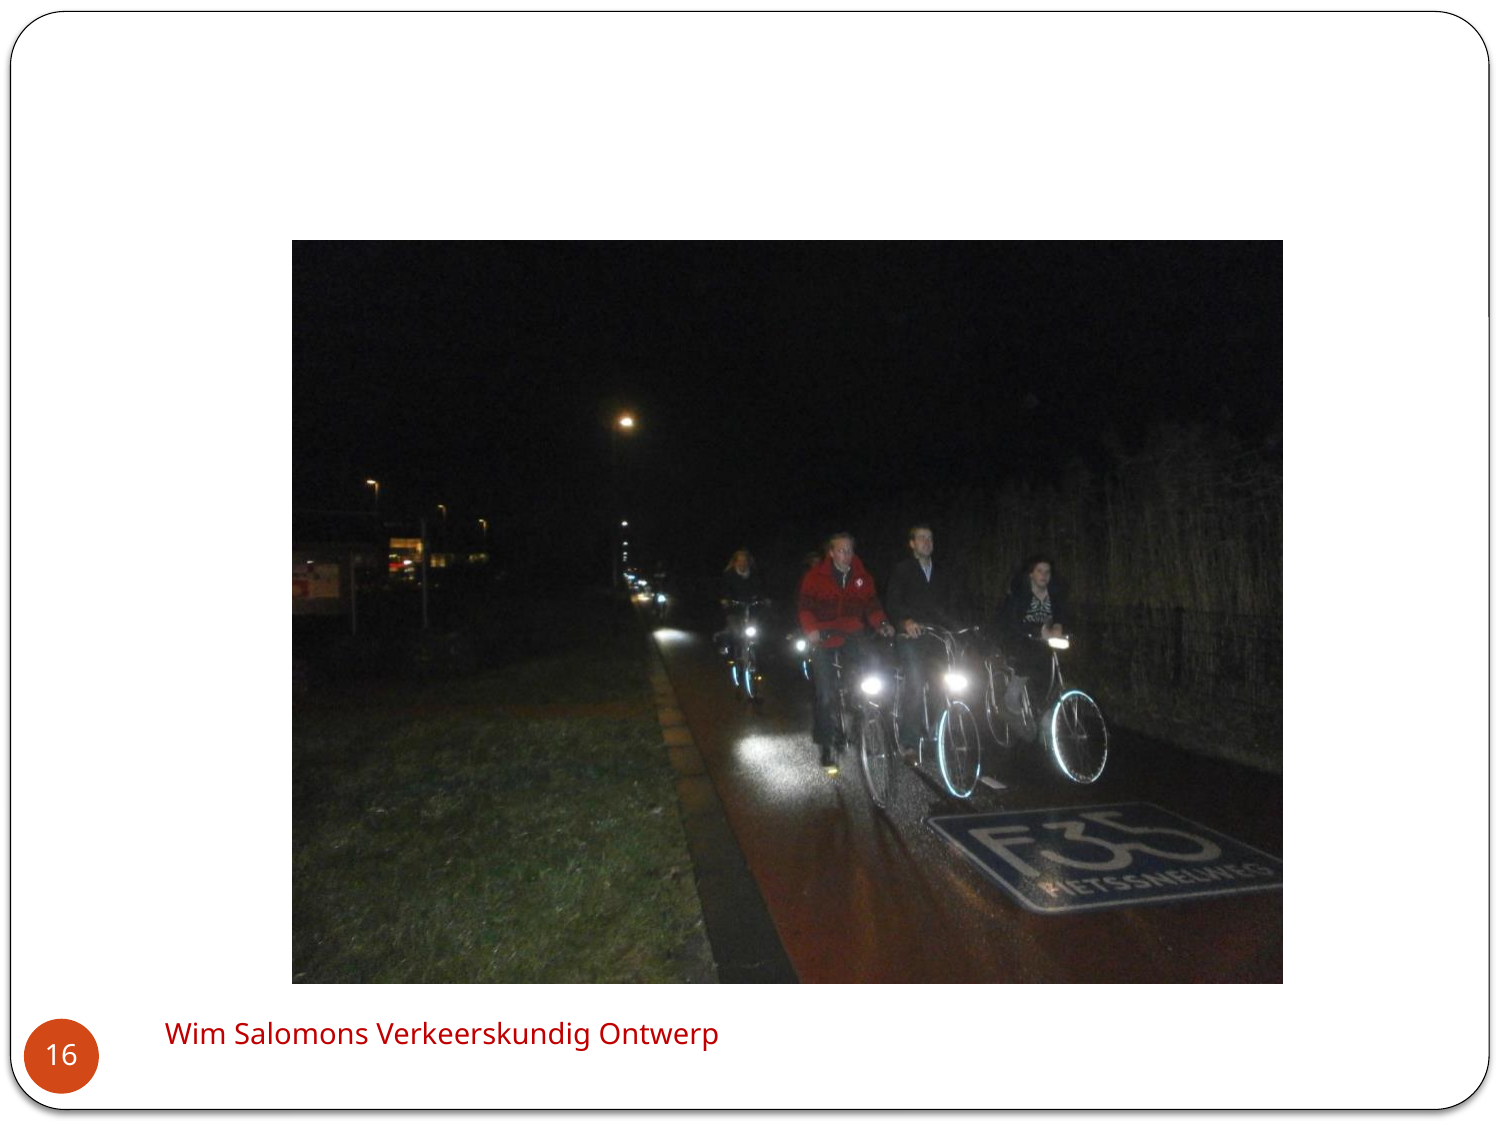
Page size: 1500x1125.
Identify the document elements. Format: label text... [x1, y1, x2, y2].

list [291, 240, 1284, 985]
slide_number 16 [23, 1018, 99, 1094]
footer Wim Salomons Verkeerskundig Ontwerp [150, 1012, 800, 1088]
